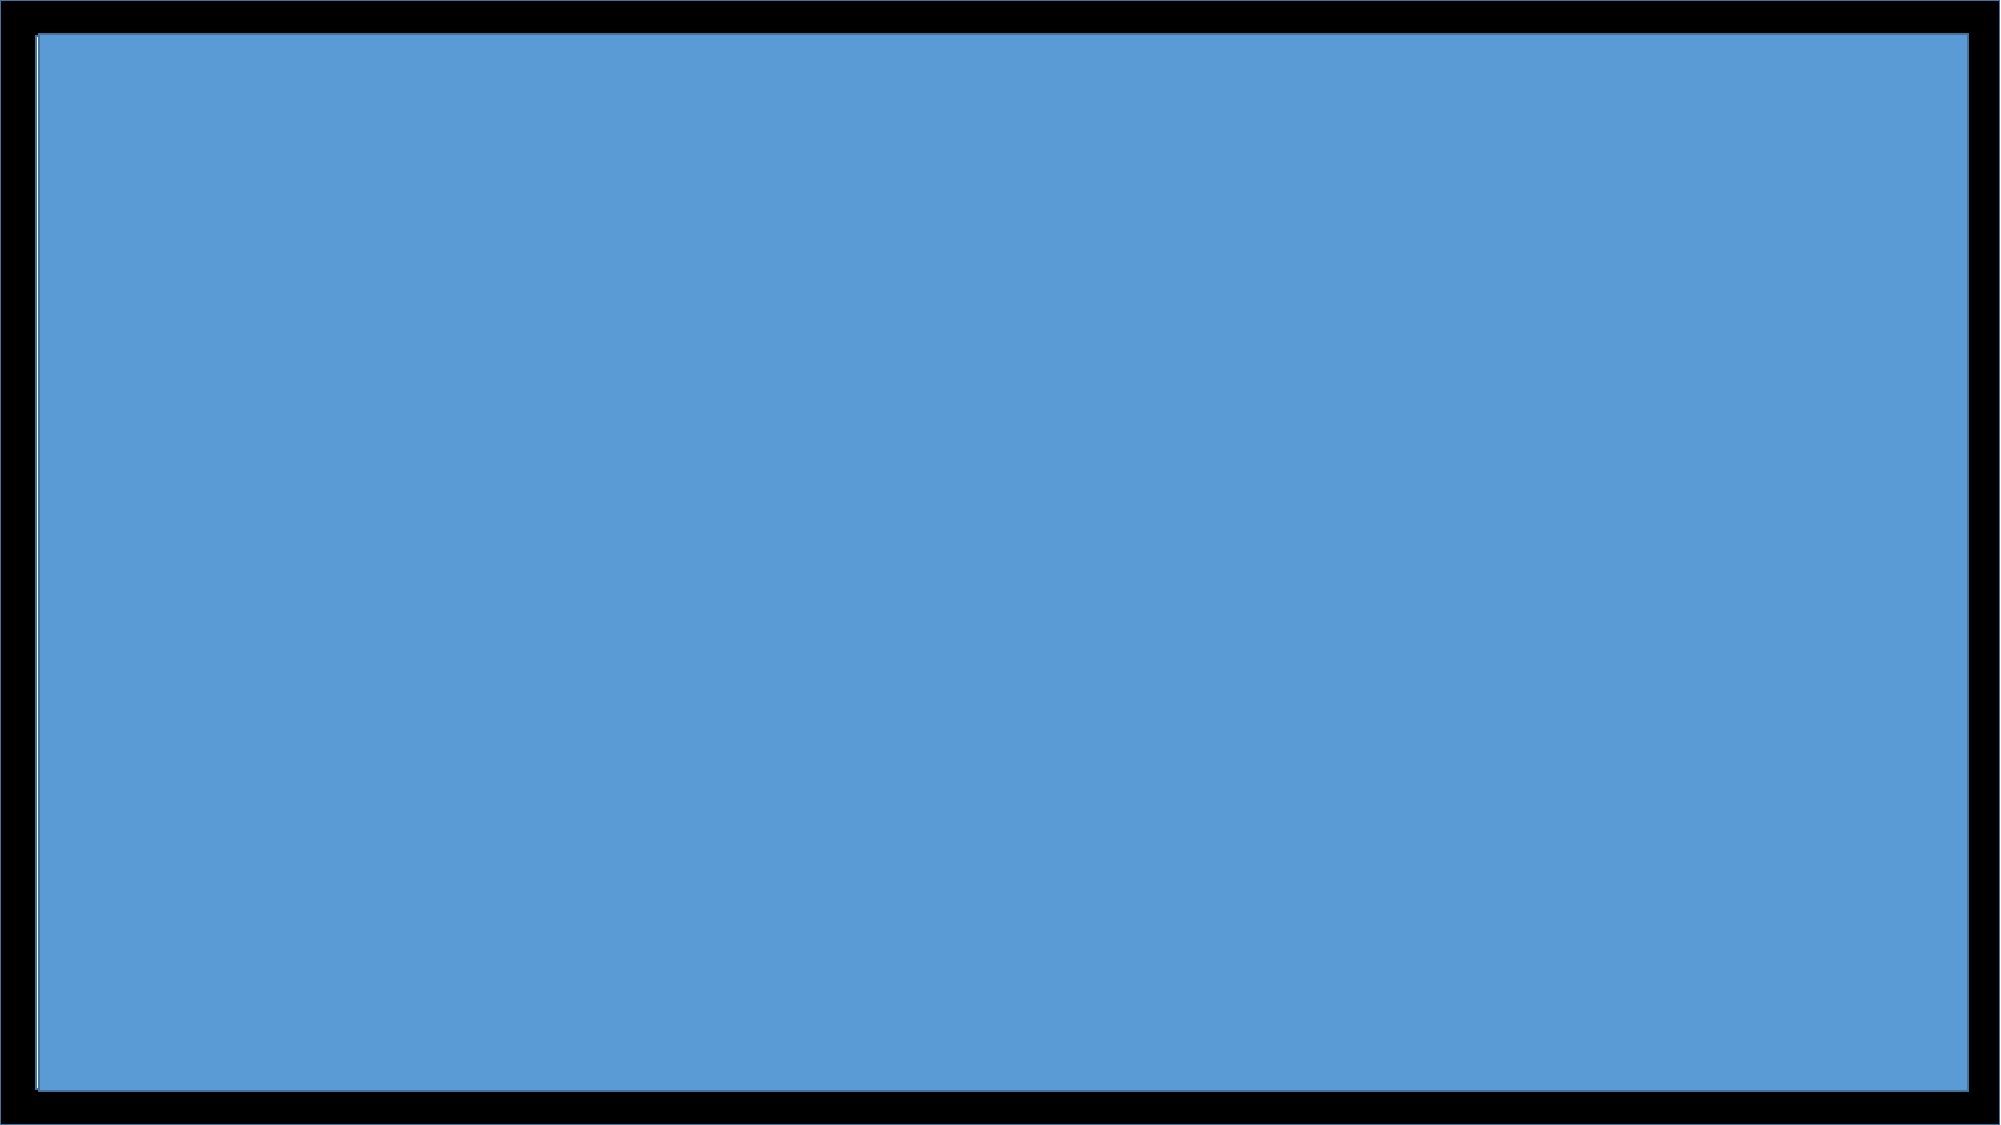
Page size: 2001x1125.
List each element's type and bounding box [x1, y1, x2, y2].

text_box [0, 0, 2000, 1125]
